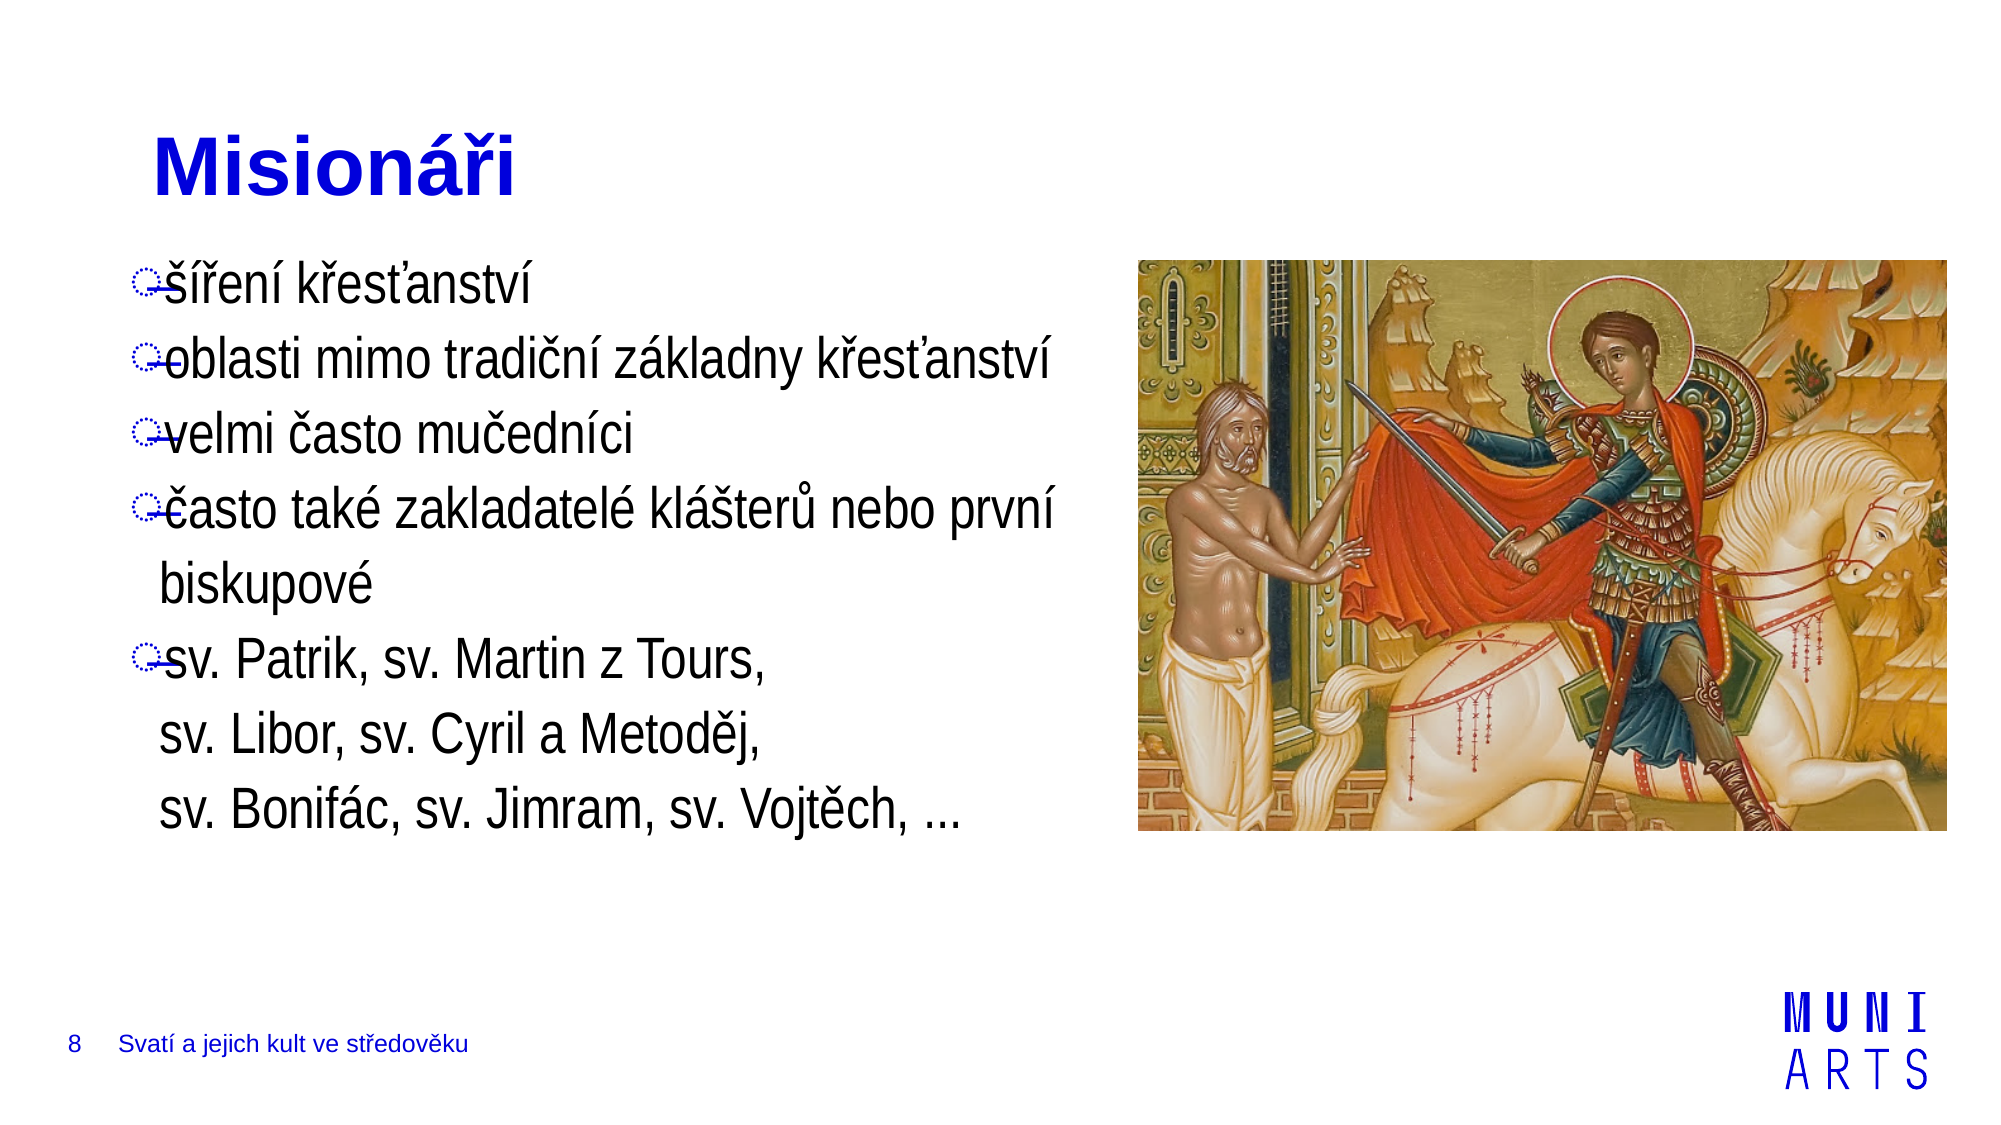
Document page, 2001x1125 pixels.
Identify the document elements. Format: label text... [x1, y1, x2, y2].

slide_number 8 [67, 1021, 110, 1063]
picture [1138, 260, 1948, 831]
footer Svatí a jejich kult ve středověku [118, 1021, 1418, 1063]
list šíření křesťanství oblasti mimo tradiční základny křesťanství velmi často mučedníci často také zakladatelé klášterů nebo první biskupové sv. Patrik, sv. Martin z Tours, sv. Libor, sv. Cyril a Metoděj, sv. Bonifác, sv. Jimram, sv. Vojtěch, ... [118, 239, 1122, 919]
title Misionáři [152, 128, 1453, 203]
